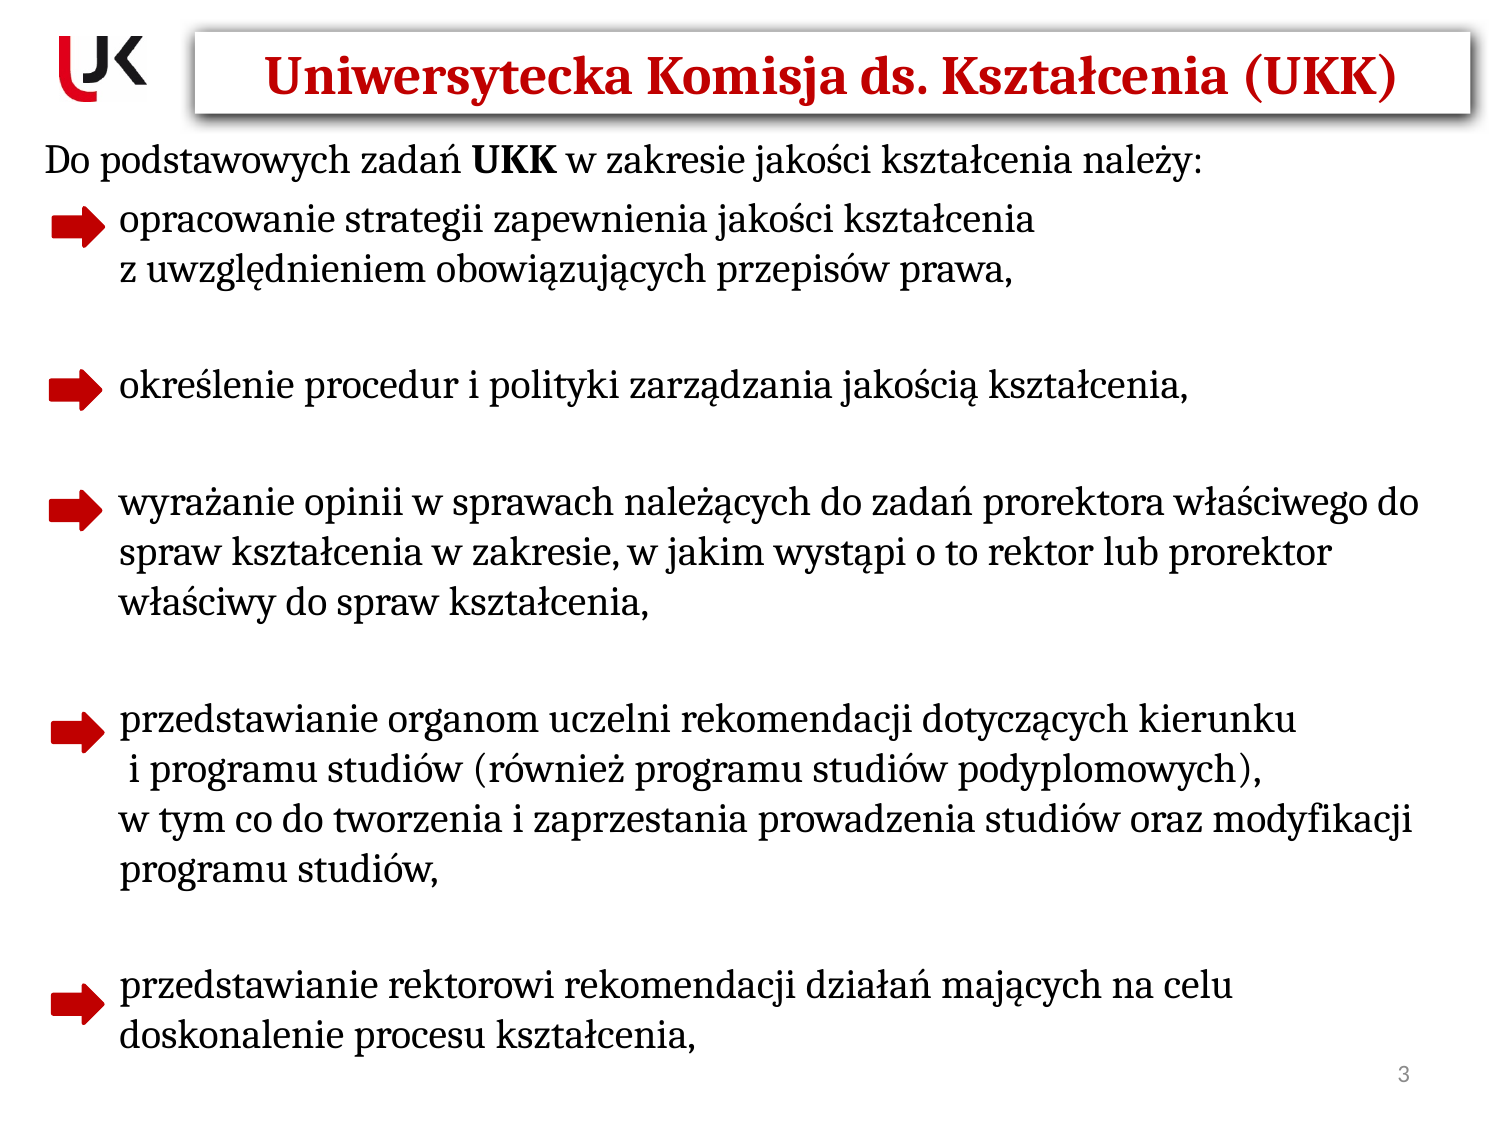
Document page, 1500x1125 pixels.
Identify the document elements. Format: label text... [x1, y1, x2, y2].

text_box [48, 489, 103, 532]
text_box [50, 711, 105, 754]
list Do podstawowych zadań UKK w zakresie jakości kształcenia należy: opracowanie strategii zapewnienia jakości kształcenia z uwzględnieniem obowiązujących przepisów prawa, określenie procedur i polityki zarządzania jakością kształcenia, wyrażanie opinii w sprawach należących do zadań prorektora właściwego do spraw kształcenia w zakresie, w jakim wystąpi o to rektor lub prorektor właściwy do spraw kształcenia, przedstawianie organom uczelni rekomendacji dotyczących kierunku i programu studiów (również programu studiów podyplomowych), w tym co do tworzenia i zaprzestania prowadzenia studiów oraz modyfikacji programu studiów, przedstawianie rektorowi rekomendacji działań mających na celu doskonalenie procesu kształcenia, [29, 124, 1483, 1094]
slide_number 3 [1074, 1042, 1425, 1103]
text_box [48, 369, 103, 411]
title Uniwersytecka Komisja ds. Kształcenia (UKK) [193, 30, 1473, 116]
picture [58, 36, 148, 103]
text_box [50, 983, 105, 1026]
text_box [51, 206, 106, 248]
